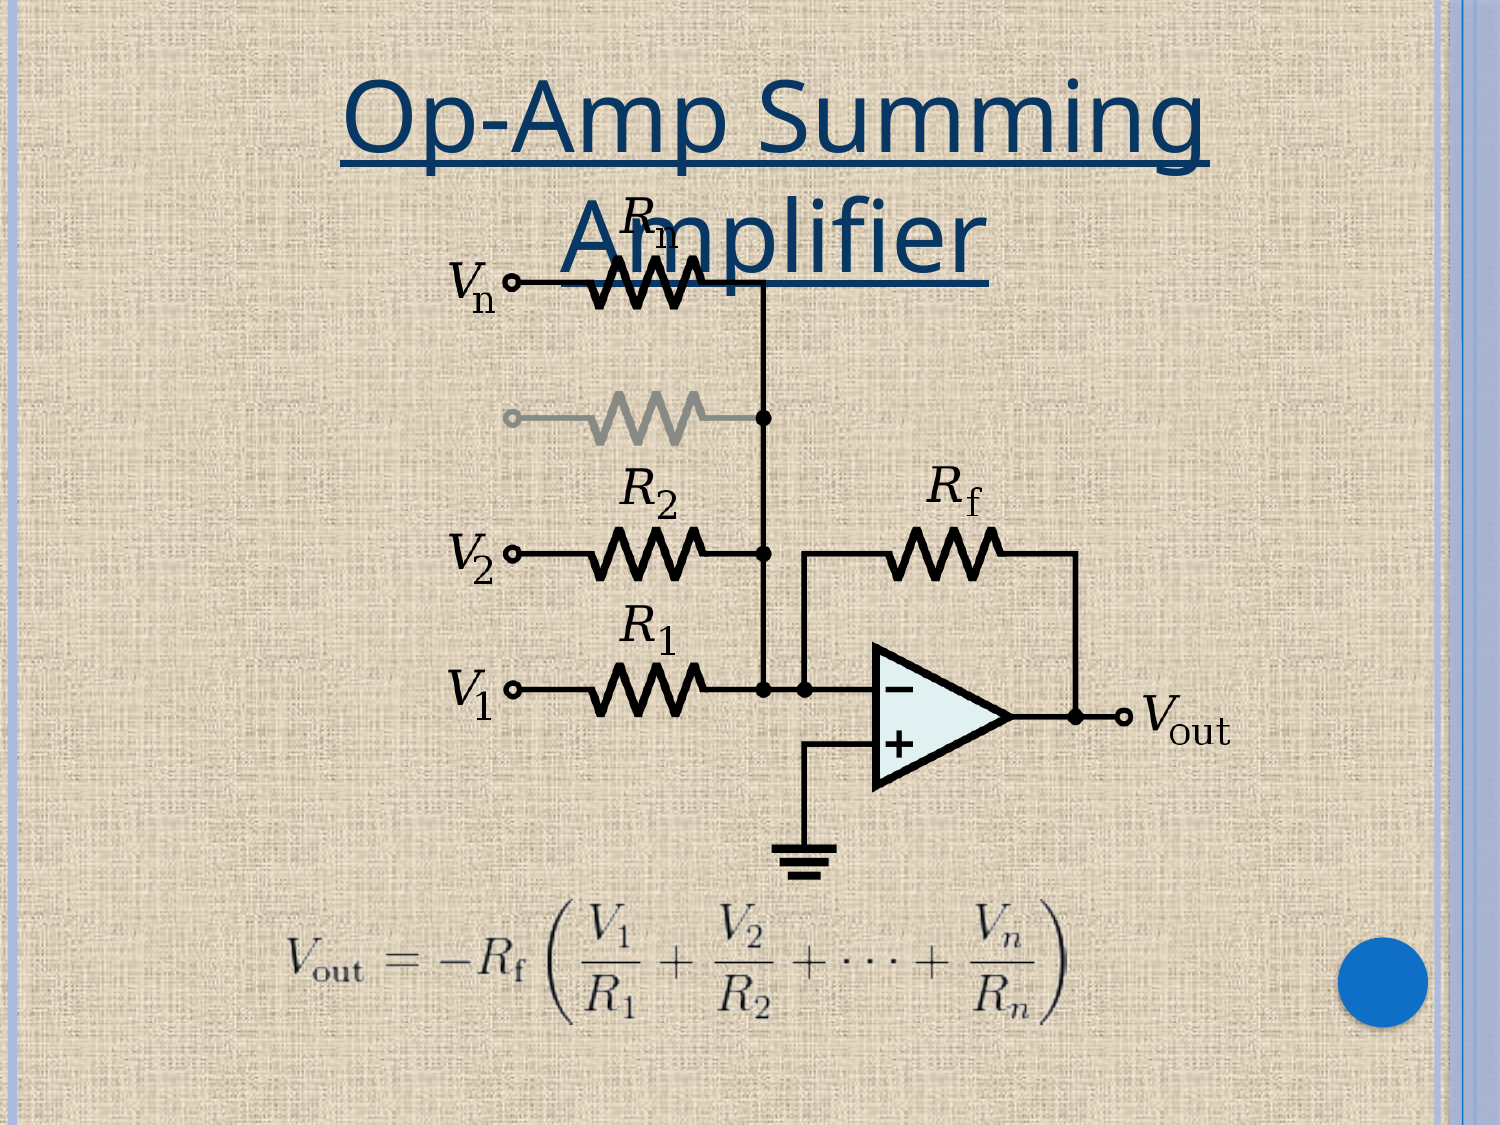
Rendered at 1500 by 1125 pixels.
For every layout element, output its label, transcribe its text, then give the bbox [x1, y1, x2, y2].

picture [18, 0, 1434, 1125]
picture [0, 0, 7, 1125]
picture [1441, 0, 1449, 1125]
text_box Op-Amp Summing Amplifier [125, 45, 1425, 233]
